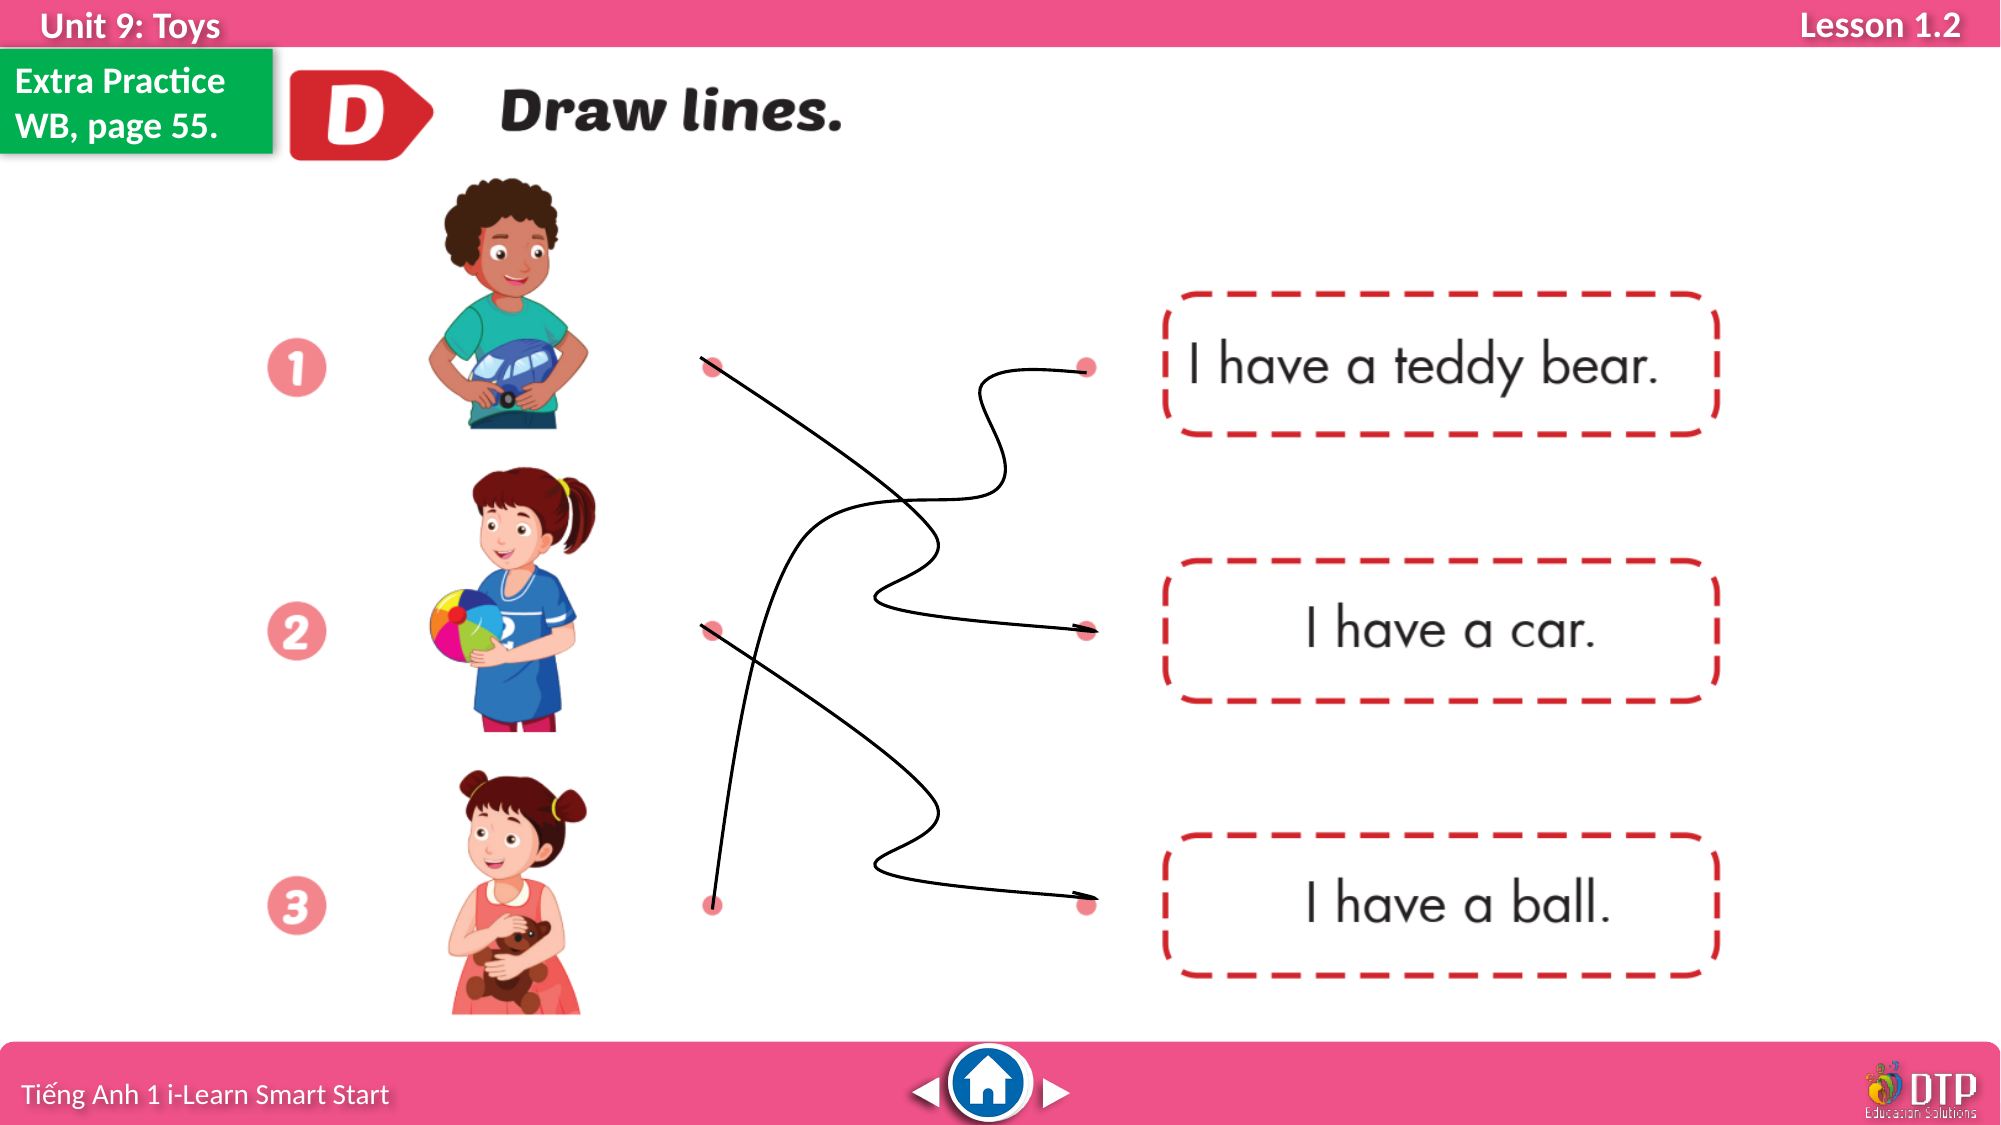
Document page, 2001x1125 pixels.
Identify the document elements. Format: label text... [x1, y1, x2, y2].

picture [1042, 1077, 1071, 1109]
picture [912, 1077, 940, 1108]
picture [218, 48, 1738, 1125]
text_box Extra Practice WB, page 55. [0, 48, 253, 154]
picture [1866, 1061, 1976, 1118]
